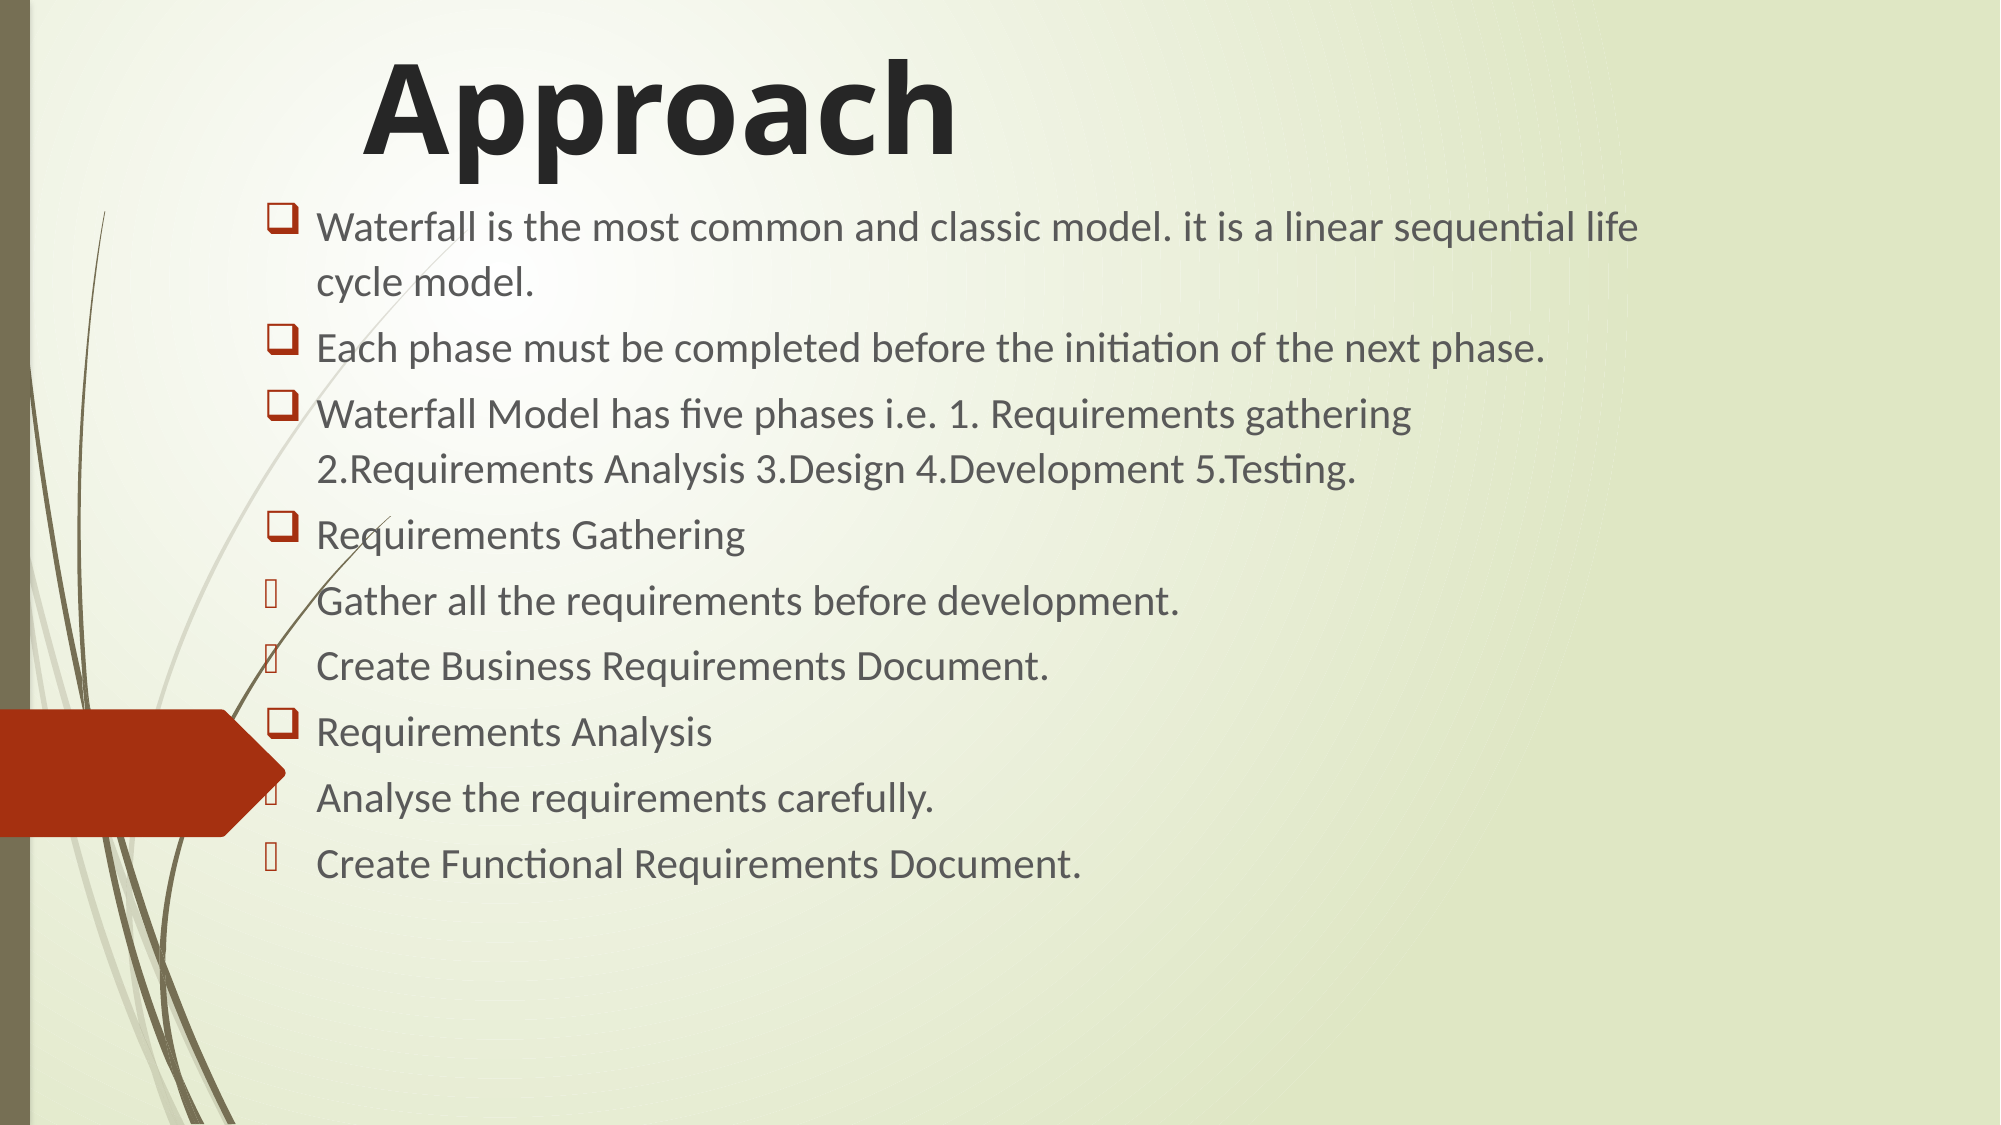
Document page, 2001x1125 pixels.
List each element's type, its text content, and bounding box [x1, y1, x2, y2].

subtitle Waterfall is the most common and classic model. it is a linear sequential life cycle model. Each phase must be completed before the initiation of the next phase. Waterfall Model has five phases i.e. 1. Requirements gathering 2.Requirements Analysis 3.Design 4.Development 5.Testing. Requirements Gathering Gather all the requirements before development. Create Business Requirements Document. Requirements Analysis Analyse the requirements carefully. Create Functional Requirements Document. [248, 186, 1712, 899]
title Approach [348, 33, 1812, 187]
